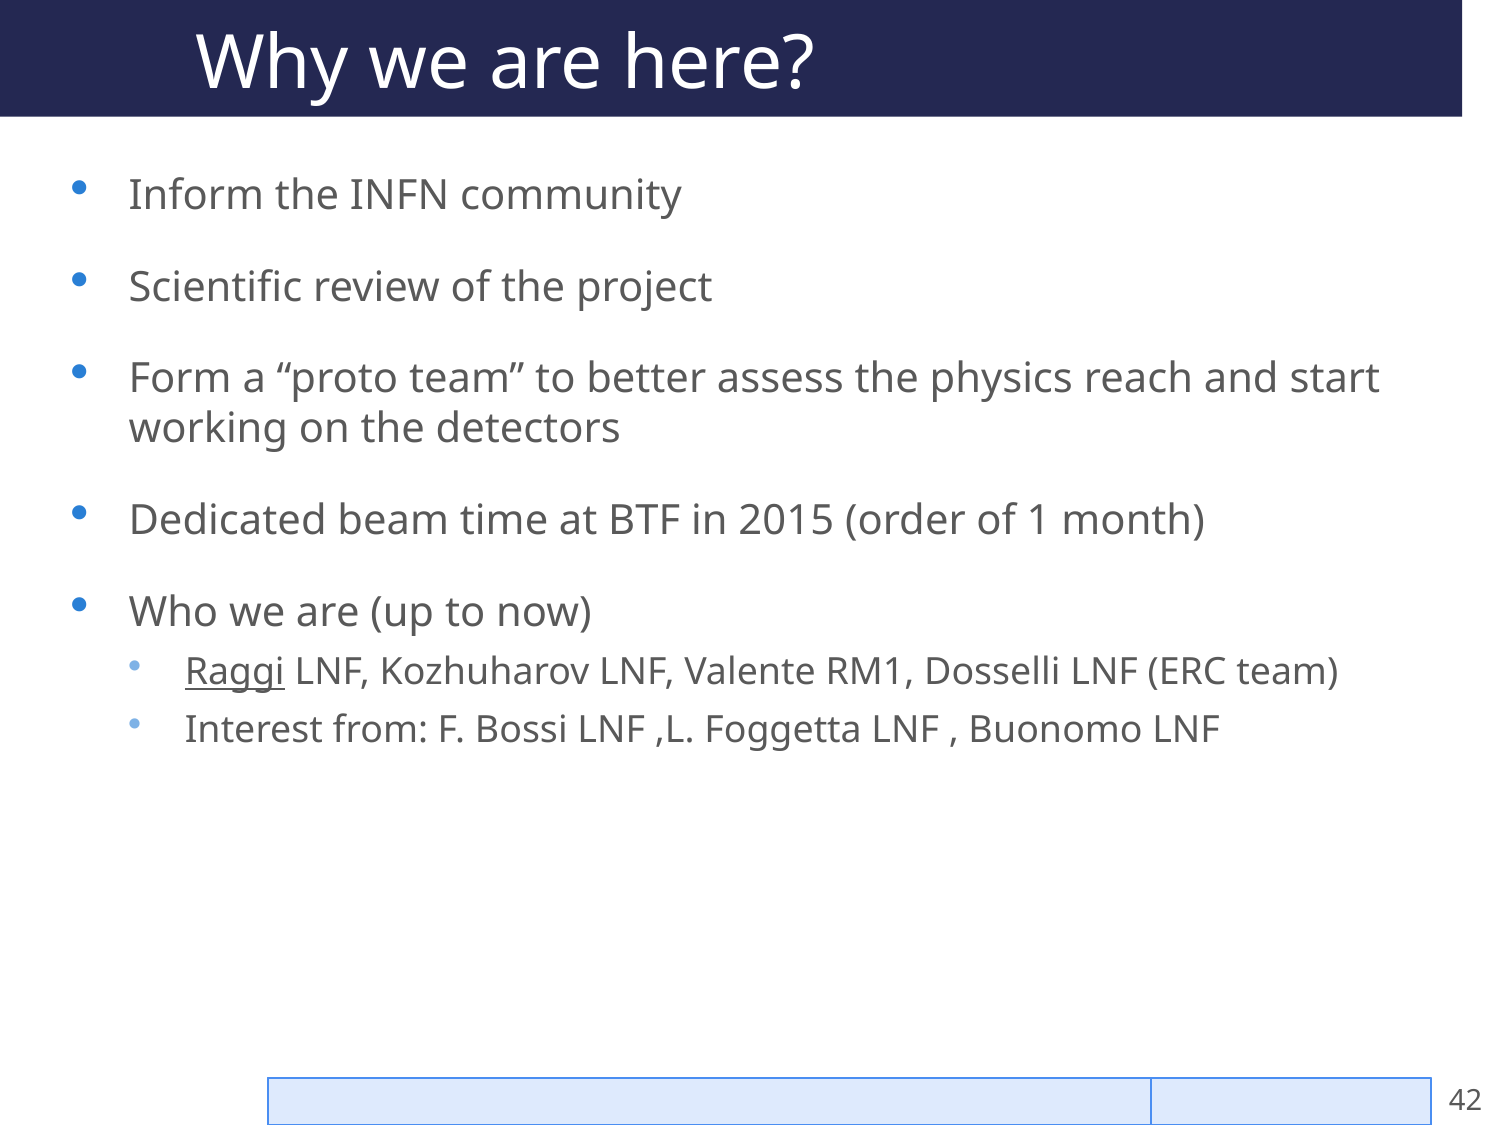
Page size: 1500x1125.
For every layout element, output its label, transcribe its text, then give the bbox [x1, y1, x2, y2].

slide_number 42 [1431, 1077, 1500, 1125]
footer Mauro Raggi & Venelin Kozhuharov - I.N.F.N. - LNF [267, 1077, 1152, 1125]
title Why we are here? [0, 0, 1463, 117]
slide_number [1152, 1077, 1431, 1125]
list Inform the INFN community Scientific review of the project Form a “proto team” to better assess the physics reach and start working on the detectors Dedicated beam time at BTF in 2015 (order of 1 month) Who we are (up to now) Raggi LNF, Kozhuharov LNF, Valente RM1, Dosselli LNF (ERC team) Interest from: F. Bossi LNF ,L. Foggetta LNF , Buonomo LNF [57, 160, 1432, 1028]
